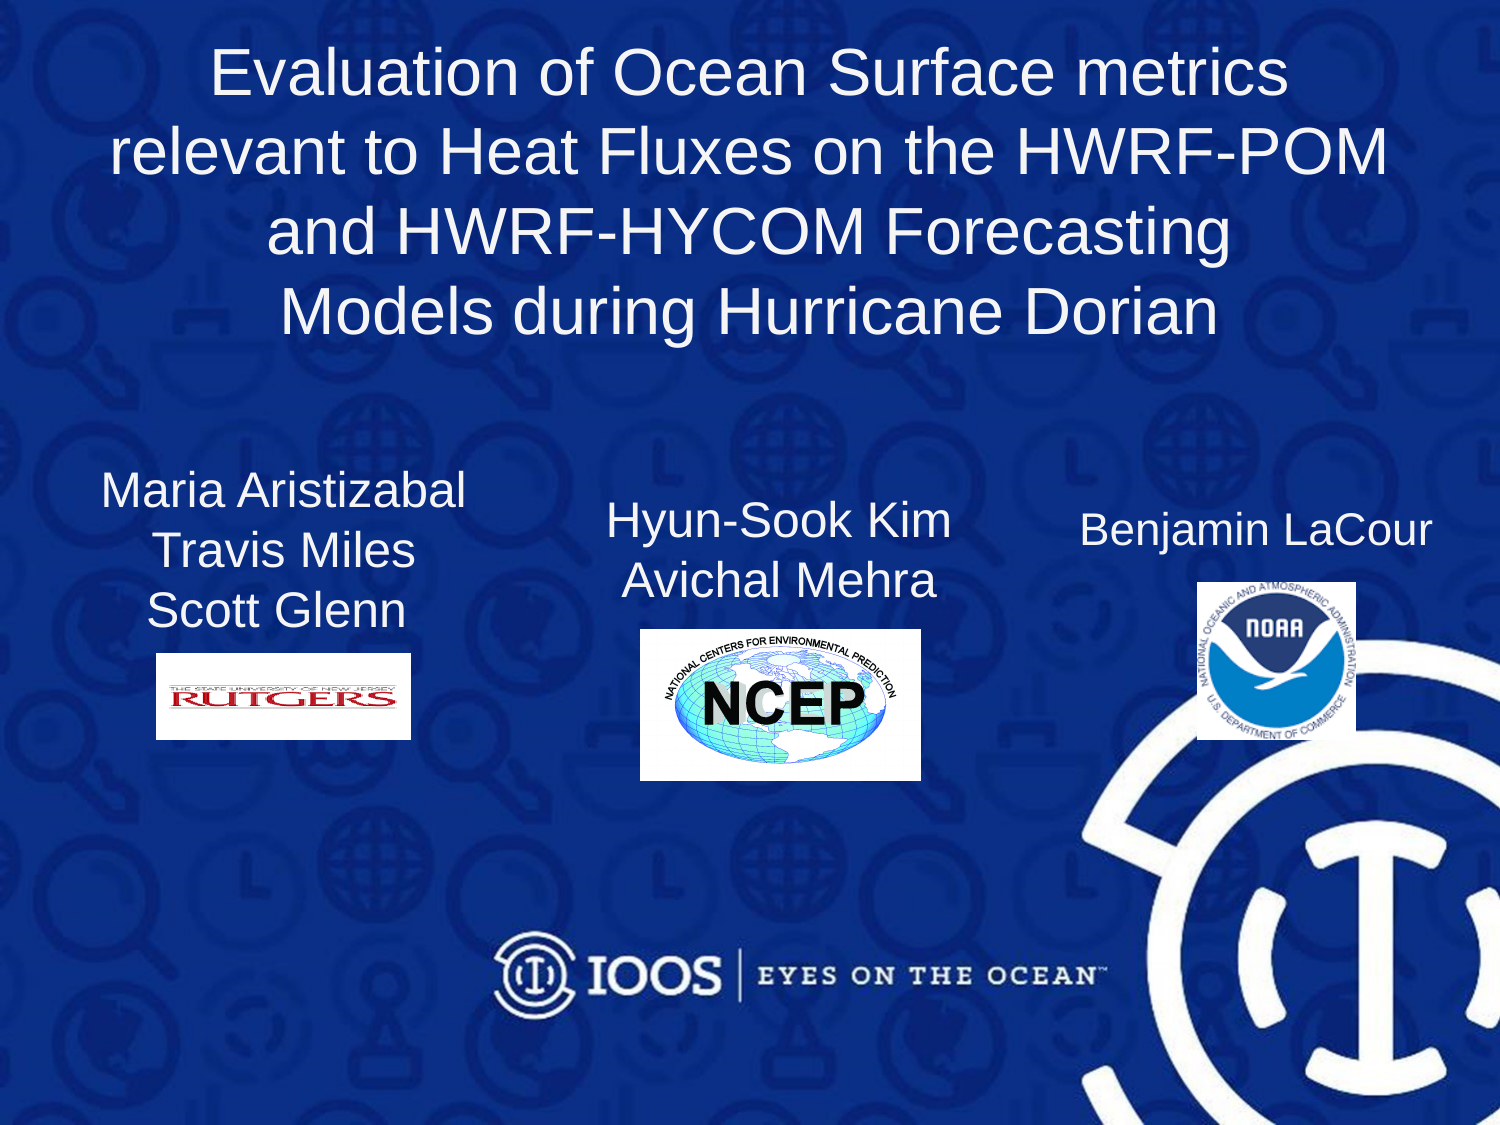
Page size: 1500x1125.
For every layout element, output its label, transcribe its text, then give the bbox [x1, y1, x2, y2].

text_box Benjamin LaCour [1052, 491, 1460, 562]
text_box Hyun-Sook Kim Avichal Mehra [590, 479, 968, 615]
text_box Evaluation of Ocean Surface metrics relevant to Heat Fluxes on the HWRF-POM and HWRF-HYCOM Forecasting Models during Hurricane Dorian [83, 20, 1417, 356]
text_box Maria Aristizabal Travis Miles Scott Glenn [85, 449, 482, 645]
picture [0, 0, 1500, 1125]
